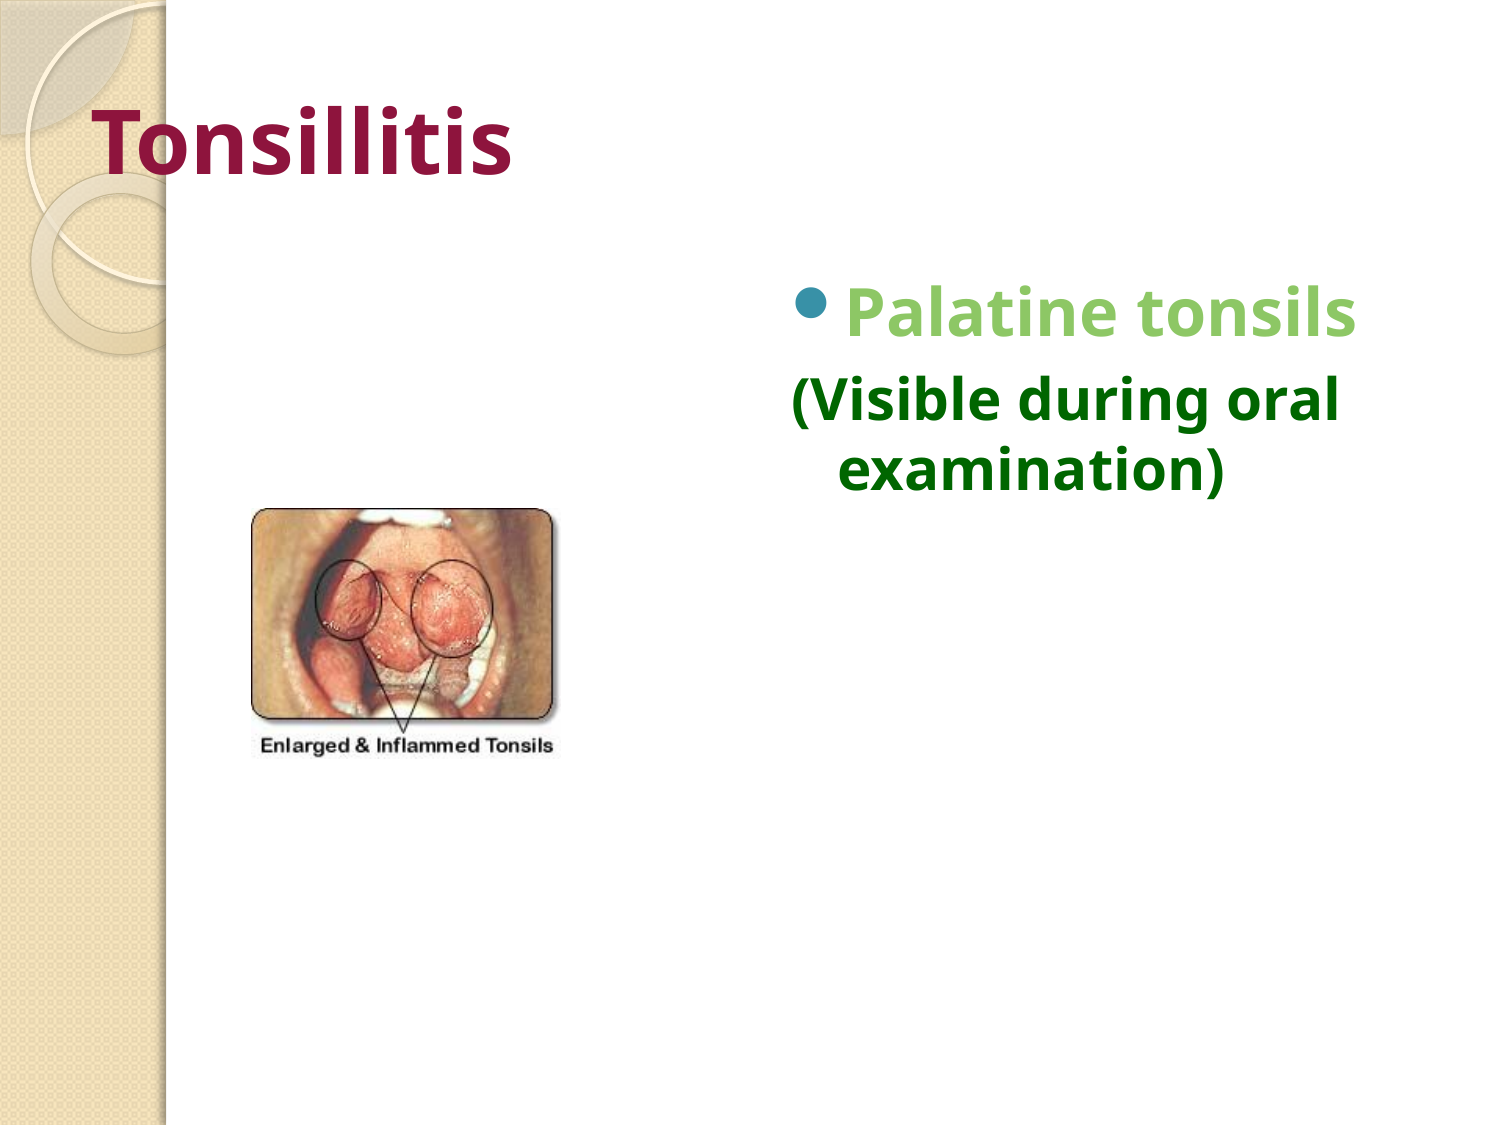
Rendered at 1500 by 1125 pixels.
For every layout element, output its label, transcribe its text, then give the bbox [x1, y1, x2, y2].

list Palatine tonsils (Visible during oral examination) [762, 262, 1425, 412]
list Palatine tonsils (Visible during oral examination) [762, 413, 1425, 1005]
title Tonsillitis [75, 45, 1425, 233]
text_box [251, 508, 562, 759]
